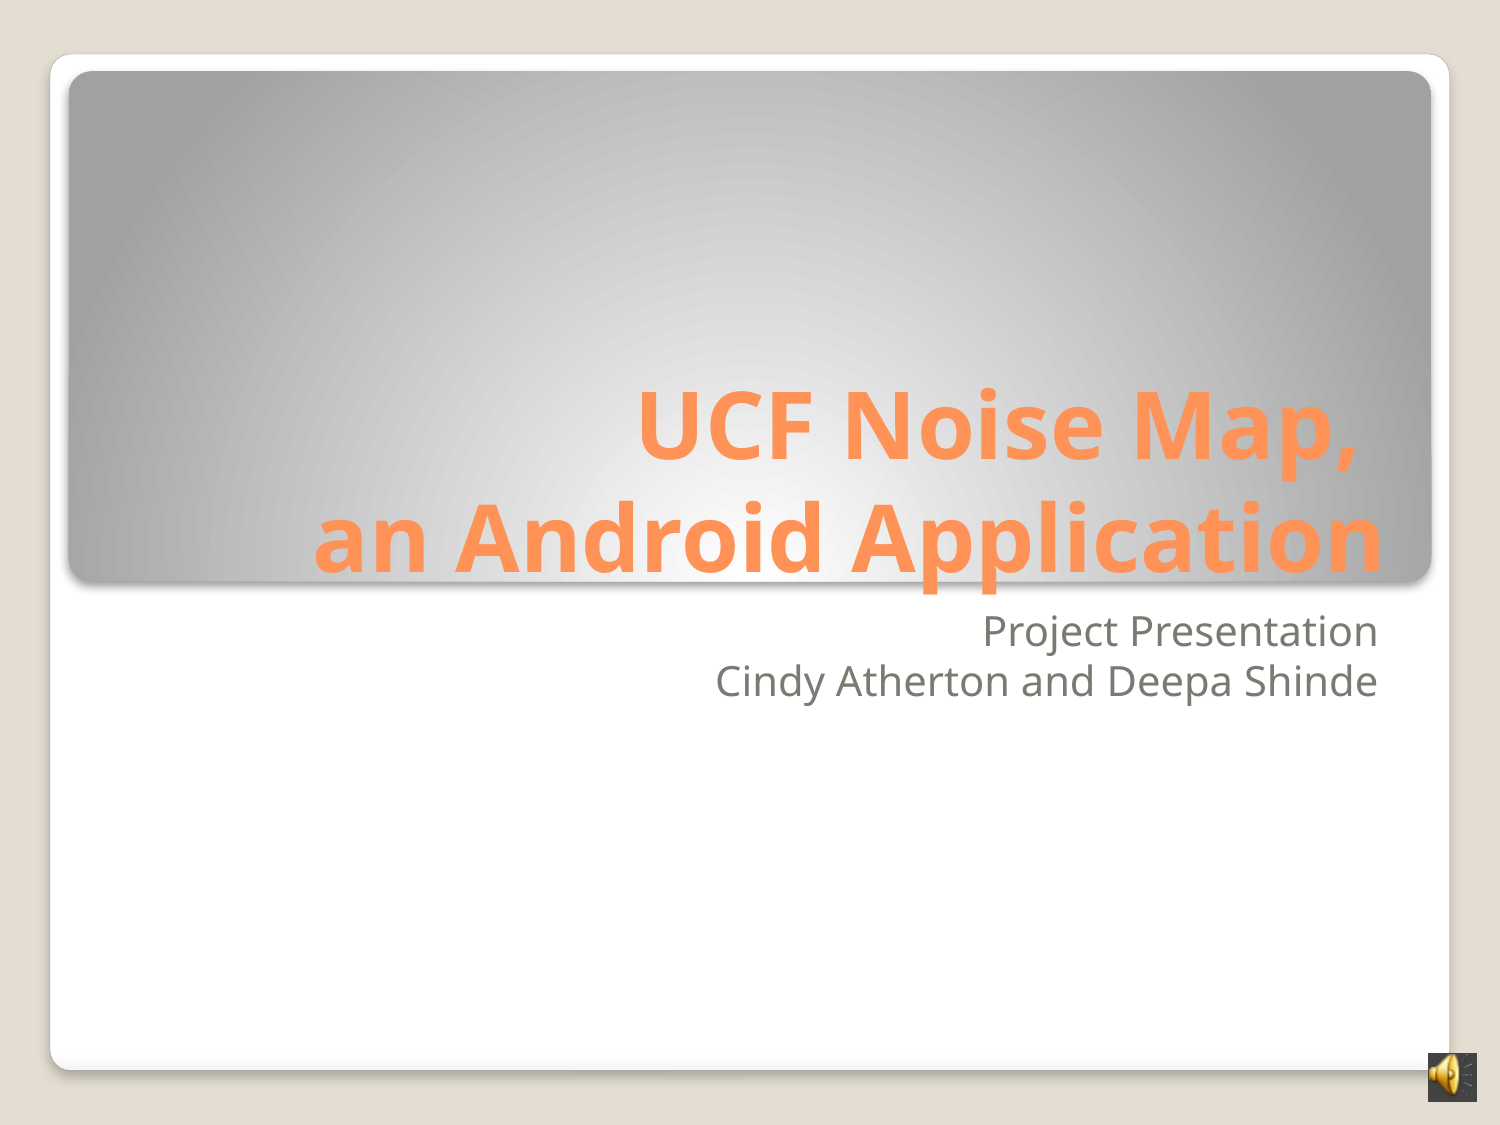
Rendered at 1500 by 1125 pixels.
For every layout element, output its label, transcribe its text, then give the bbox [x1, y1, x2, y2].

subtitle Project Presentation Cindy Atherton and Deepa Shinde [118, 604, 1394, 755]
picture [1427, 1052, 1478, 1103]
title UCF Noise Map, an Android Application [118, 298, 1394, 599]
